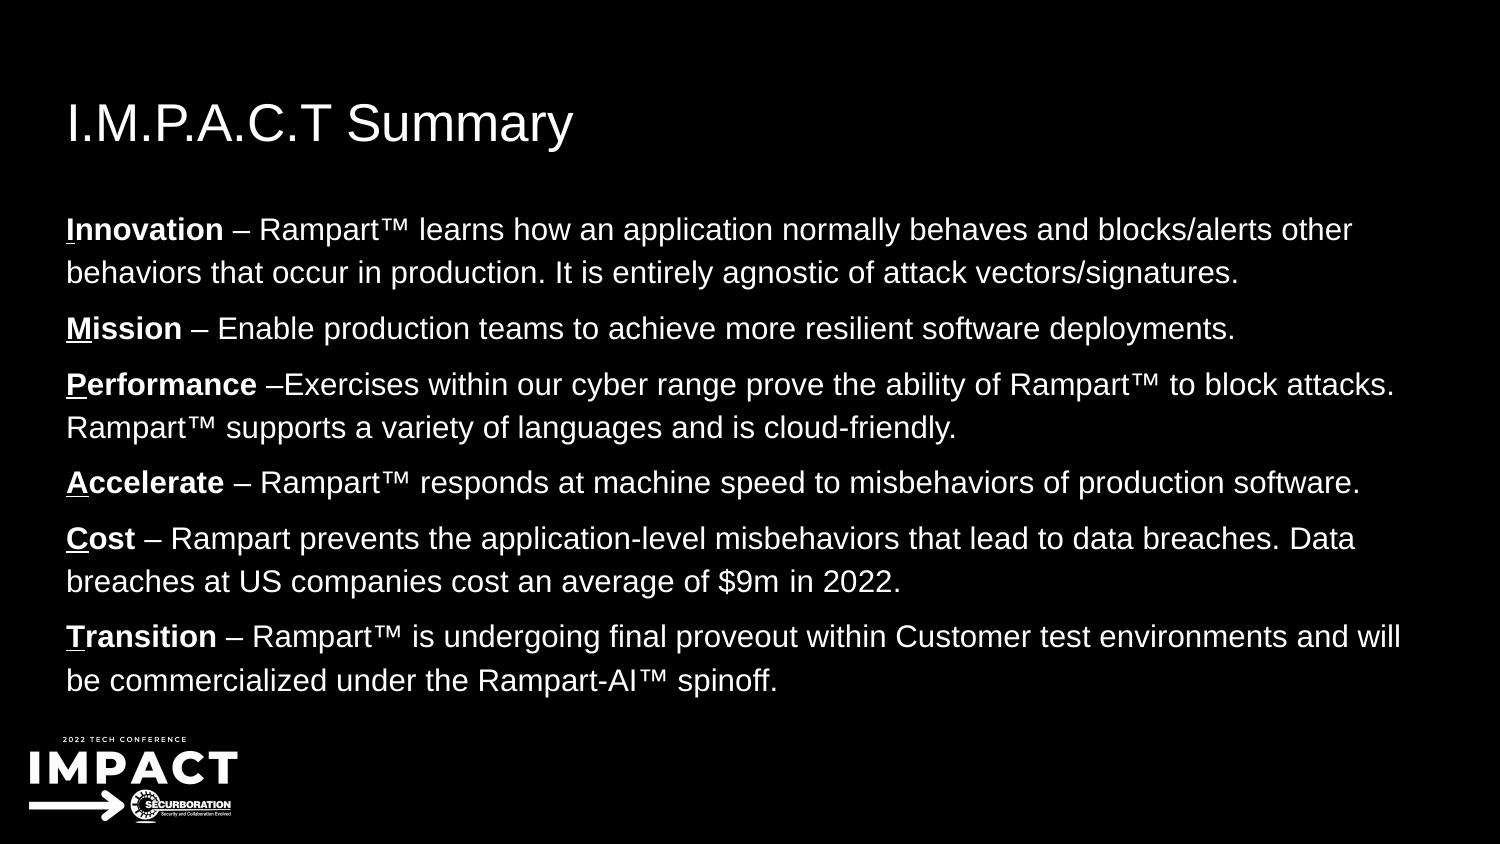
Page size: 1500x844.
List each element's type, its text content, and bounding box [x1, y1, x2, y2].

list Innovation – Rampart™ learns how an application normally behaves and blocks/alerts other behaviors that occur in production. It is entirely agnostic of attack vectors/signatures. Mission – Enable production teams to achieve more resilient software deployments. Performance –Exercises within our cyber range prove the ability of Rampart™ to block attacks. Rampart™ supports a variety of languages and is cloud-friendly. Accelerate – Rampart™ responds at machine speed to misbehaviors of production software. Cost – Rampart prevents the application-level misbehaviors that lead to data breaches. Data breaches at US companies cost an average of $9m in 2022. Transition – Rampart™ is undergoing final proveout within Customer test environments and will be commercialized under the Rampart-AI™ spinoff. [51, 189, 1449, 750]
picture [6, 720, 263, 838]
title I.M.P.A.C.T Summary [51, 72, 1449, 167]
